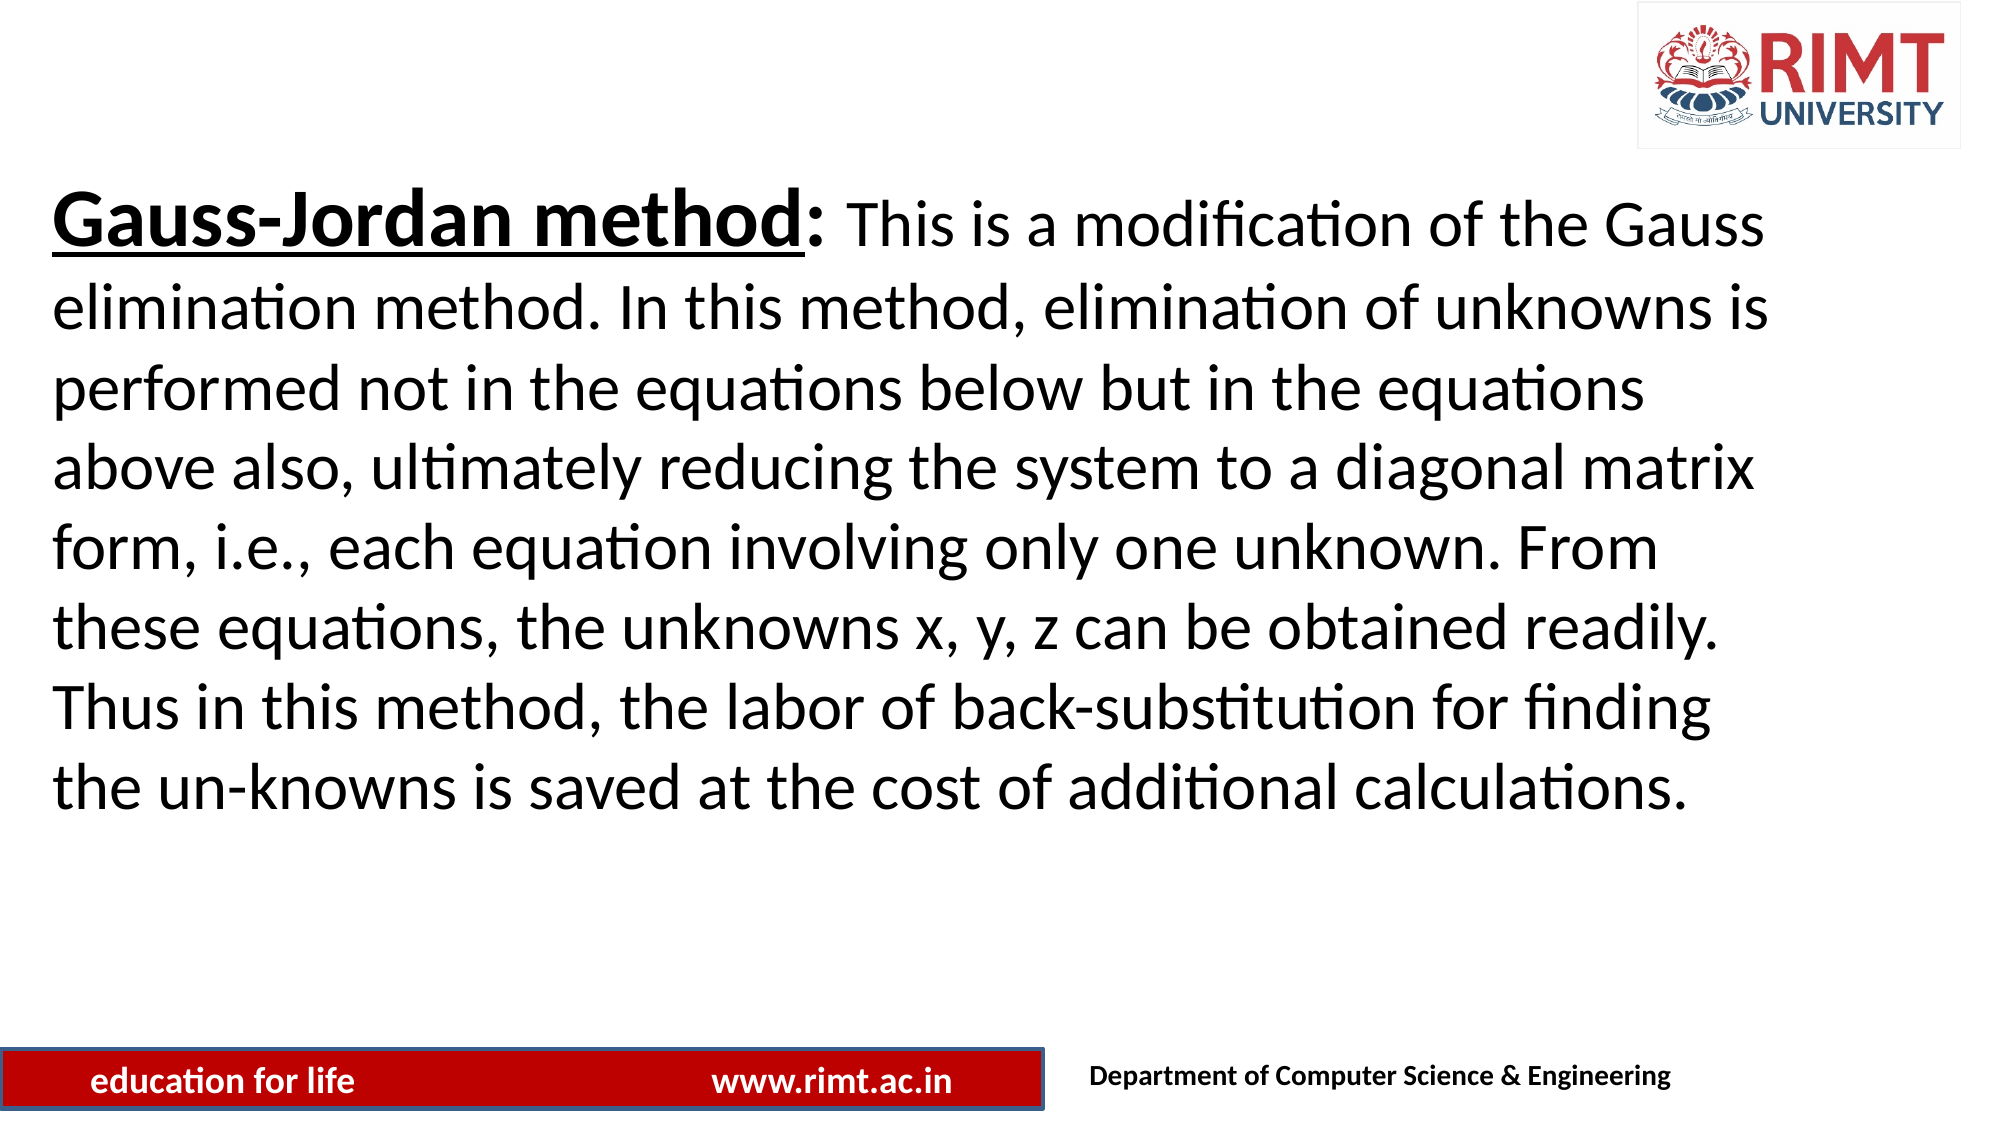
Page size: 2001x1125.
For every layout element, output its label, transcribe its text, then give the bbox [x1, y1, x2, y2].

text_box Department of Computer Science & Engineering [1042, 1044, 1718, 1104]
text_box education for life www.rimt.ac.in [0, 1047, 1045, 1111]
picture [1637, 1, 1961, 149]
text_box Gauss-Jordan method: This is a modification of the Gauss elimination method. In this method, elimination of unknowns is performed not in the equations below but in the equations above also, ultimately reducing the system to a diagonal matrix form, i.e., each equation involving only one unknown. From these equations, the unknowns x, y, z can be obtained readily. Thus in this method, the labor of back-substitution for finding the un-knowns is saved at the cost of additional calculations. [37, 155, 1825, 831]
